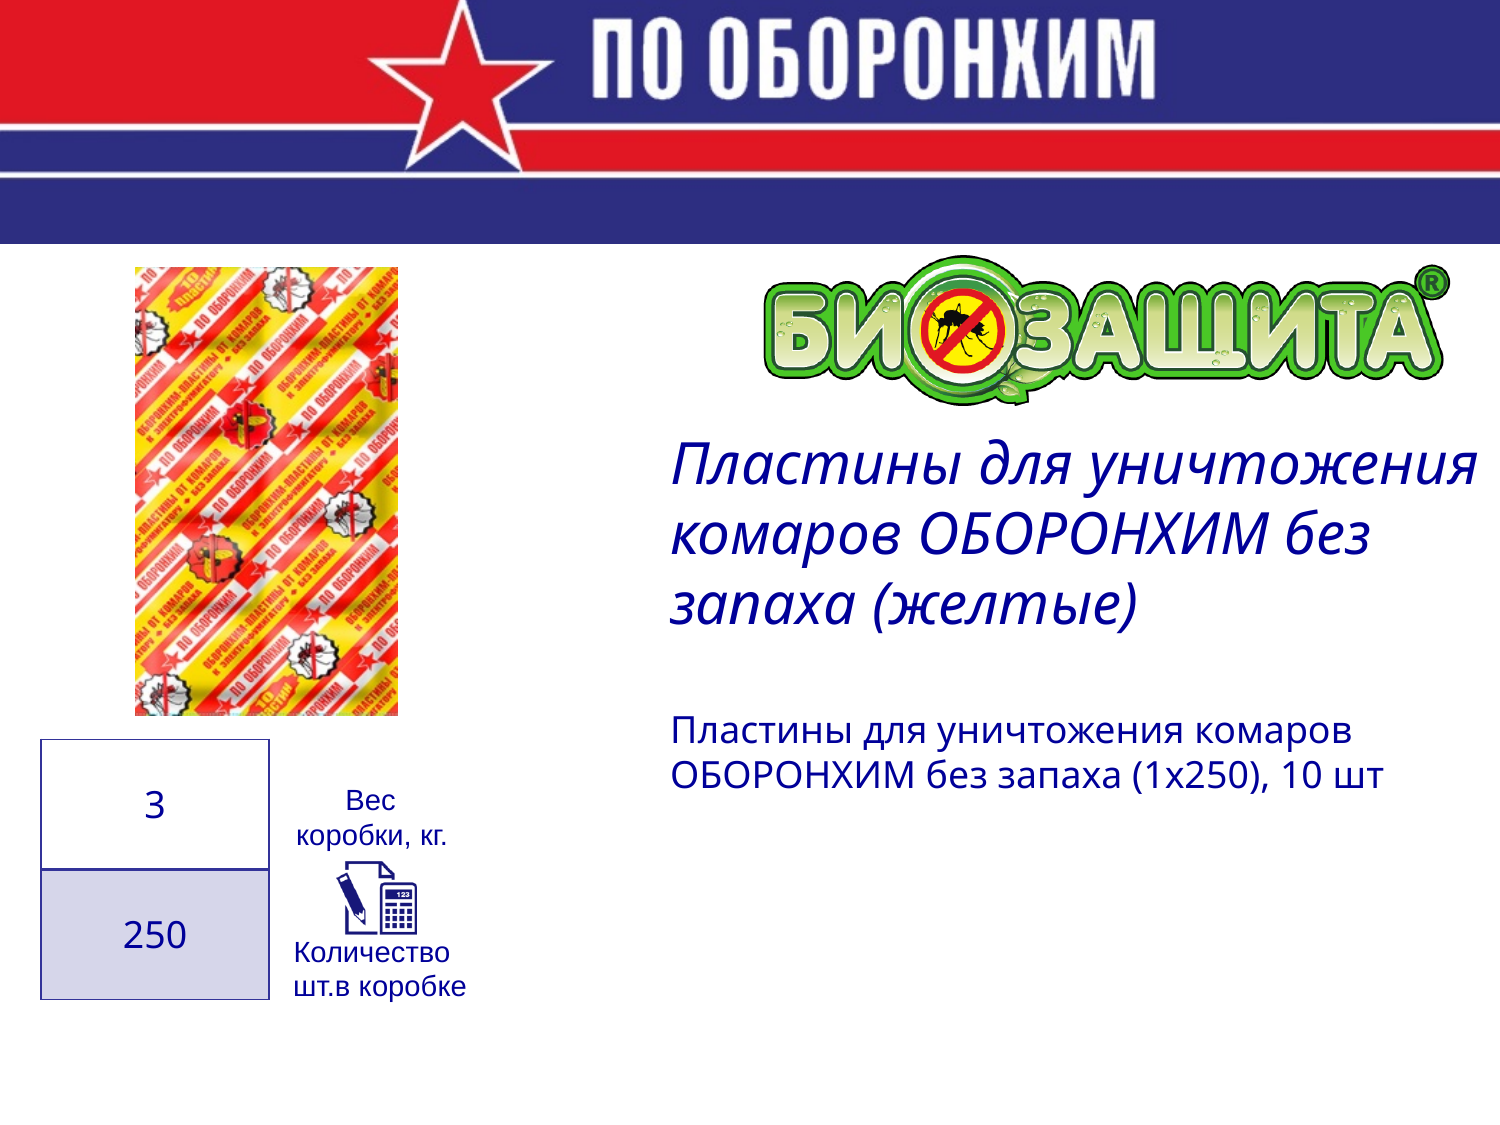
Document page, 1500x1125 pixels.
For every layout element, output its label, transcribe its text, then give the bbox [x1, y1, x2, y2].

table_header 3 [42, 740, 268, 868]
text_box Количество шт.в коробке [261, 925, 491, 1011]
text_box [749, 255, 1466, 421]
text_box Вес коробки, кг. [281, 773, 482, 859]
picture [336, 857, 417, 938]
table_cell 250 [42, 871, 268, 999]
text_box Пластины для уничтожения комаров ОБОРОНХИМ без запаха (желтые) Пластины для уничтожения комаров ОБОРОНХИМ без запаха (1х250), 10 шт [655, 279, 1500, 874]
picture [135, 266, 398, 717]
picture [0, 0, 1500, 244]
